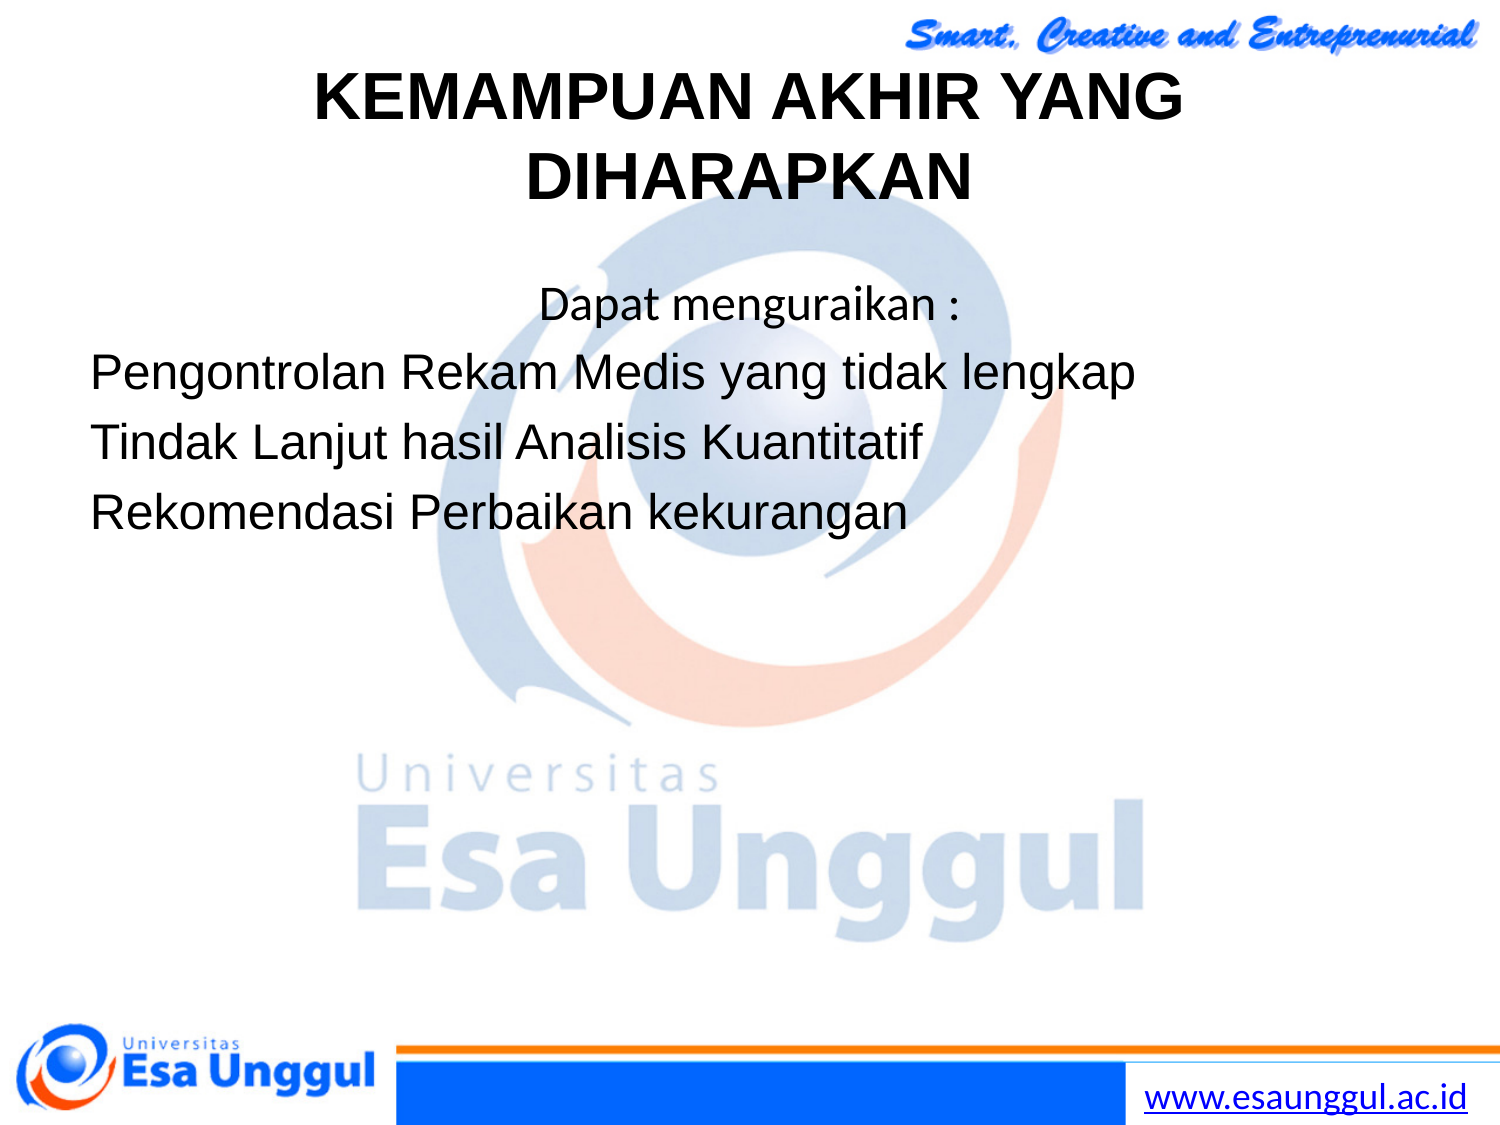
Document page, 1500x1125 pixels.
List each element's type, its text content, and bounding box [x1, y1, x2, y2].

list Dapat menguraikan : Pengontrolan Rekam Medis yang tidak lengkap Tindak Lanjut hasil Analisis Kuantitatif Rekomendasi Perbaikan kekurangan [75, 262, 1425, 1005]
picture [0, 0, 1500, 1125]
title KEMAMPUAN AKHIR YANG DIHARAPKAN [75, 45, 1425, 233]
